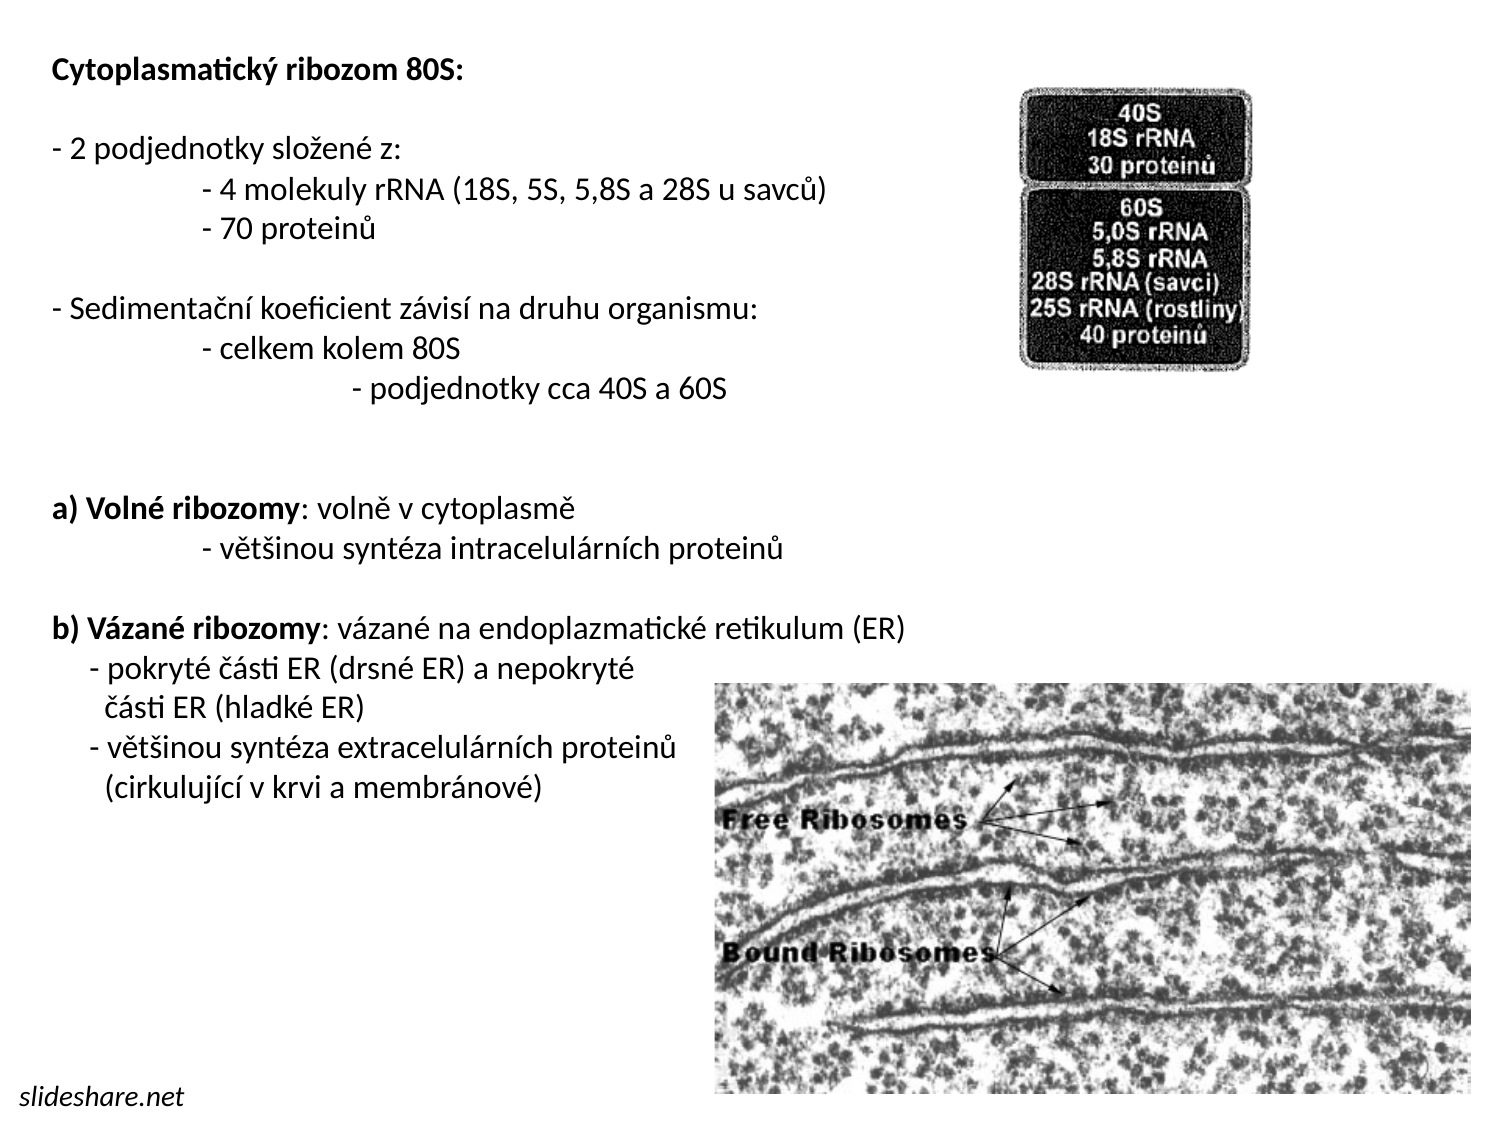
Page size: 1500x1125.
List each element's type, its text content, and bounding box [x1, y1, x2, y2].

picture [714, 683, 1471, 1095]
text_box Cytoplasmatický ribozom 80S: - 2 podjednotky složené z: - 4 molekuly rRNA (18S, 5S, 5,8S a 28S u savců) - 70 proteinů - Sedimentační koeficient závisí na druhu organismu: - celkem kolem 80S - podjednotky cca 40S a 60S a) Volné ribozomy: volně v cytoplasmě - většinou syntéza intracelulárních proteinů b) Vázané ribozomy: vázané na endoplazmatické retikulum (ER) - pokryté části ER (drsné ER) a nepokryté části ER (hladké ER) - většinou syntéza extracelulárních proteinů (cirkulující v krvi a membránové) [37, 39, 1459, 813]
text_box slideshare.net [4, 1070, 573, 1121]
picture [1009, 80, 1261, 378]
